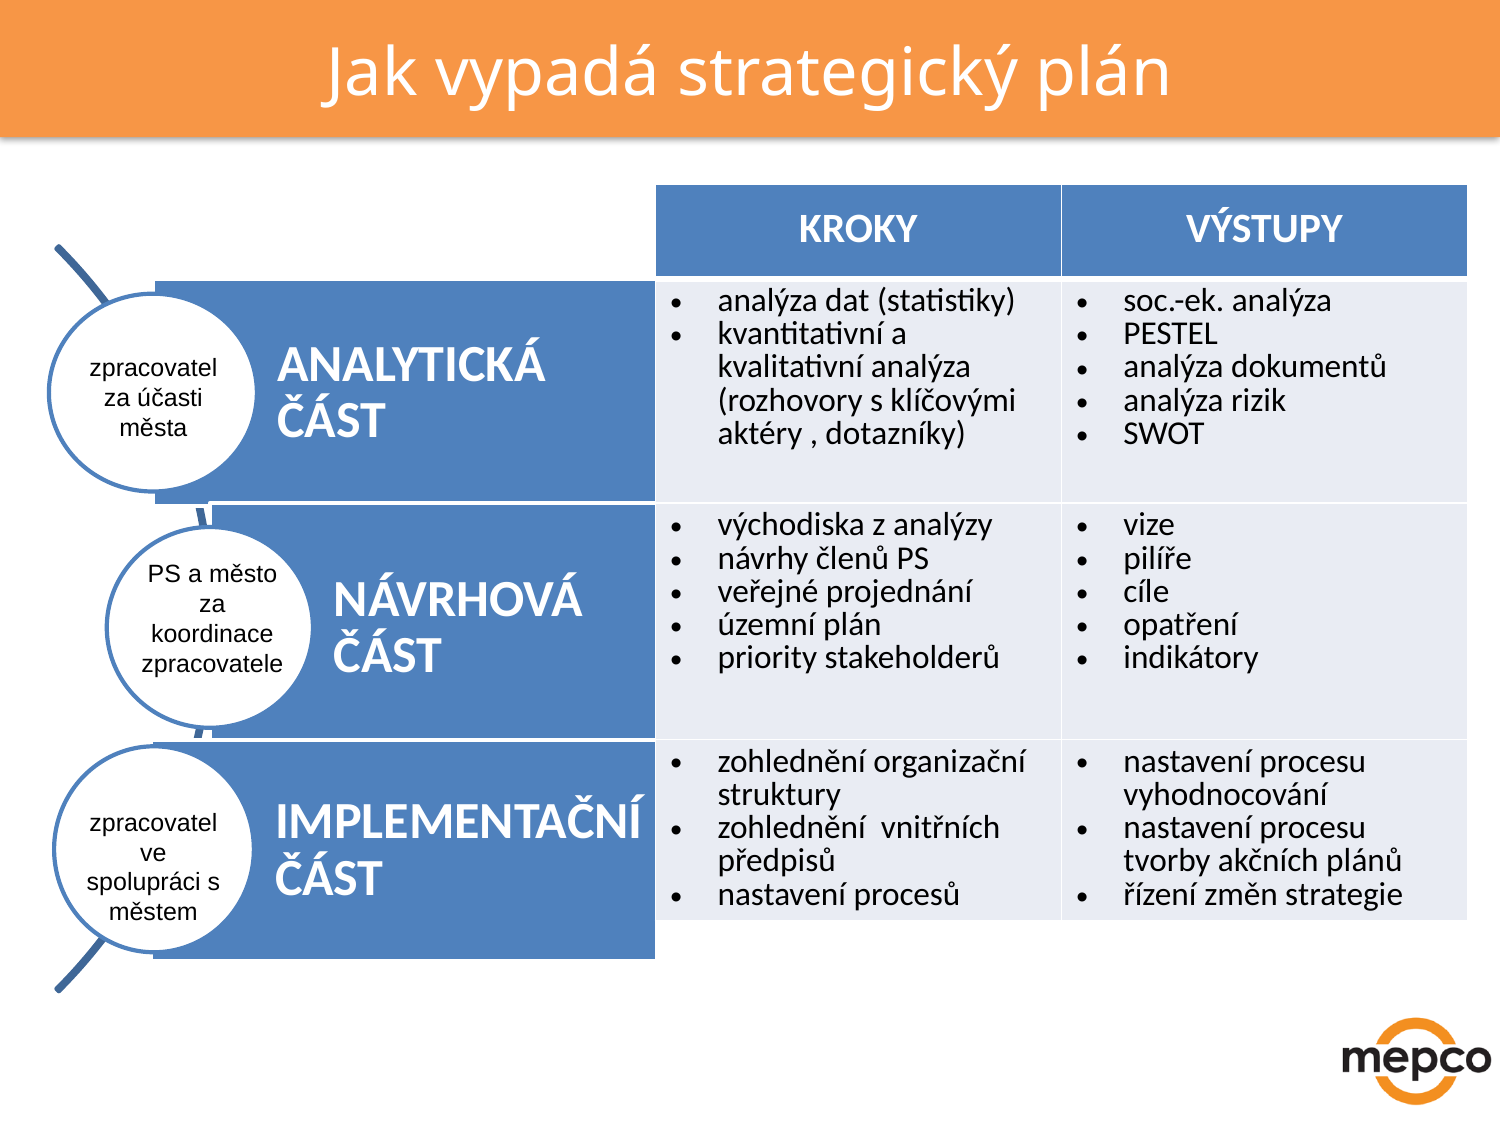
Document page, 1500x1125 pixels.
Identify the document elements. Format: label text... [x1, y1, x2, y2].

table_header VÝSTUPY [1062, 185, 1467, 276]
table_cell nastavení procesu vyhodnocování nastavení procesu tvorby akčních plánů řízení změn strategie [1062, 740, 1467, 920]
table_header KROKY [672, 185, 1061, 276]
table_cell analýza dat (statistiky) kvantitativní a kvalitativní analýza (rozhovory s klíčovými aktéry , dotazníky) [672, 282, 1061, 502]
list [41, 160, 668, 1095]
table_cell soc.-ek. analýza PESTEL analýza dokumentů analýza rizik SWOT [1062, 282, 1467, 502]
table_cell vize pilíře cíle opatření indikátory [1062, 504, 1467, 739]
title Jak vypadá strategický plán [0, 0, 1500, 138]
table_cell zohlednění organizační struktury zohlednění vnitřních předpisů nastavení procesů [672, 740, 1061, 920]
picture [1336, 1001, 1496, 1125]
table_cell východiska z analýzy návrhy členů PS veřejné projednání územní plán priority stakeholderů [672, 504, 1061, 739]
